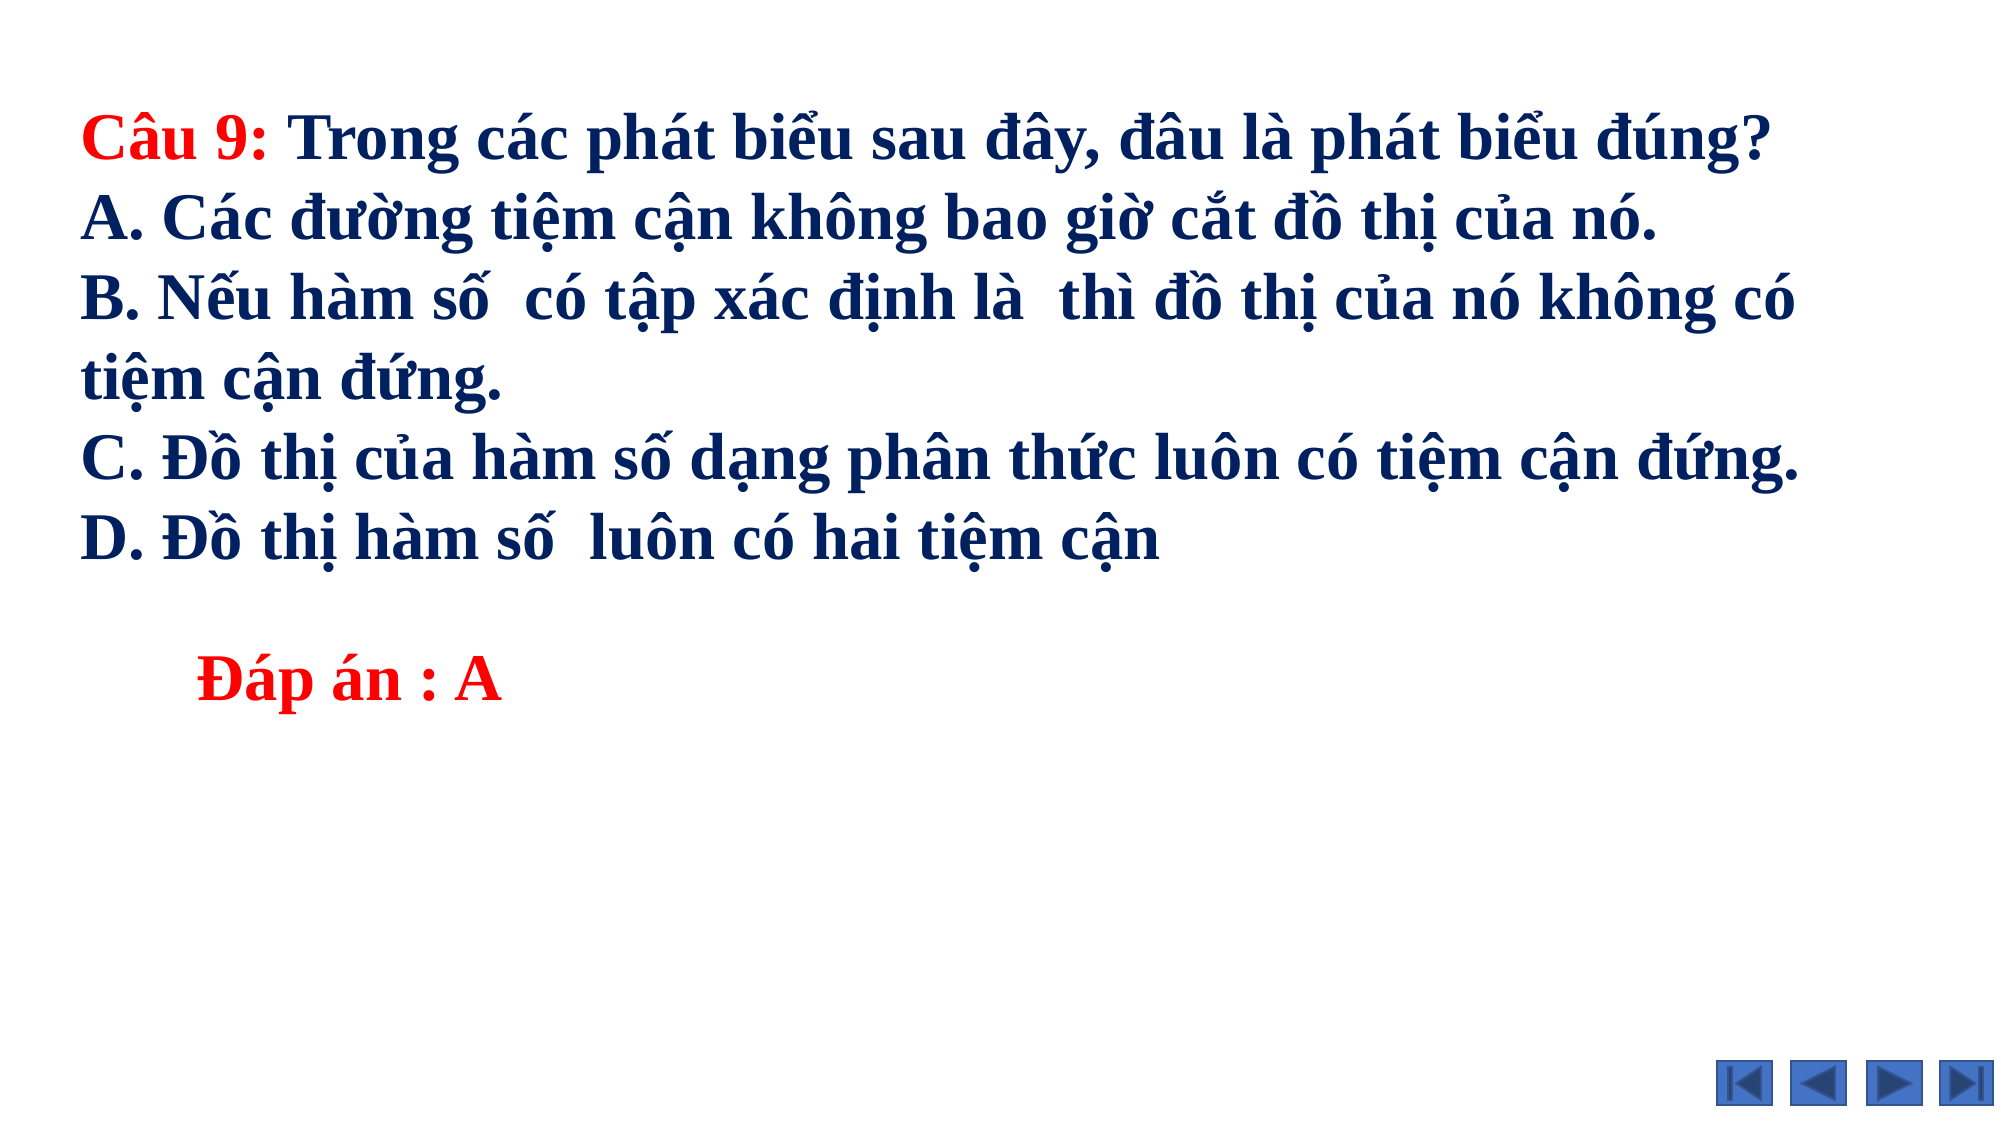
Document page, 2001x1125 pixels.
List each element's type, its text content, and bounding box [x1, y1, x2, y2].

text_box Đáp án : A [181, 626, 636, 722]
text_box [1716, 1060, 1773, 1106]
text_box [1790, 1060, 1847, 1106]
text_box [1866, 1060, 1923, 1106]
text_box [1939, 1060, 1994, 1106]
